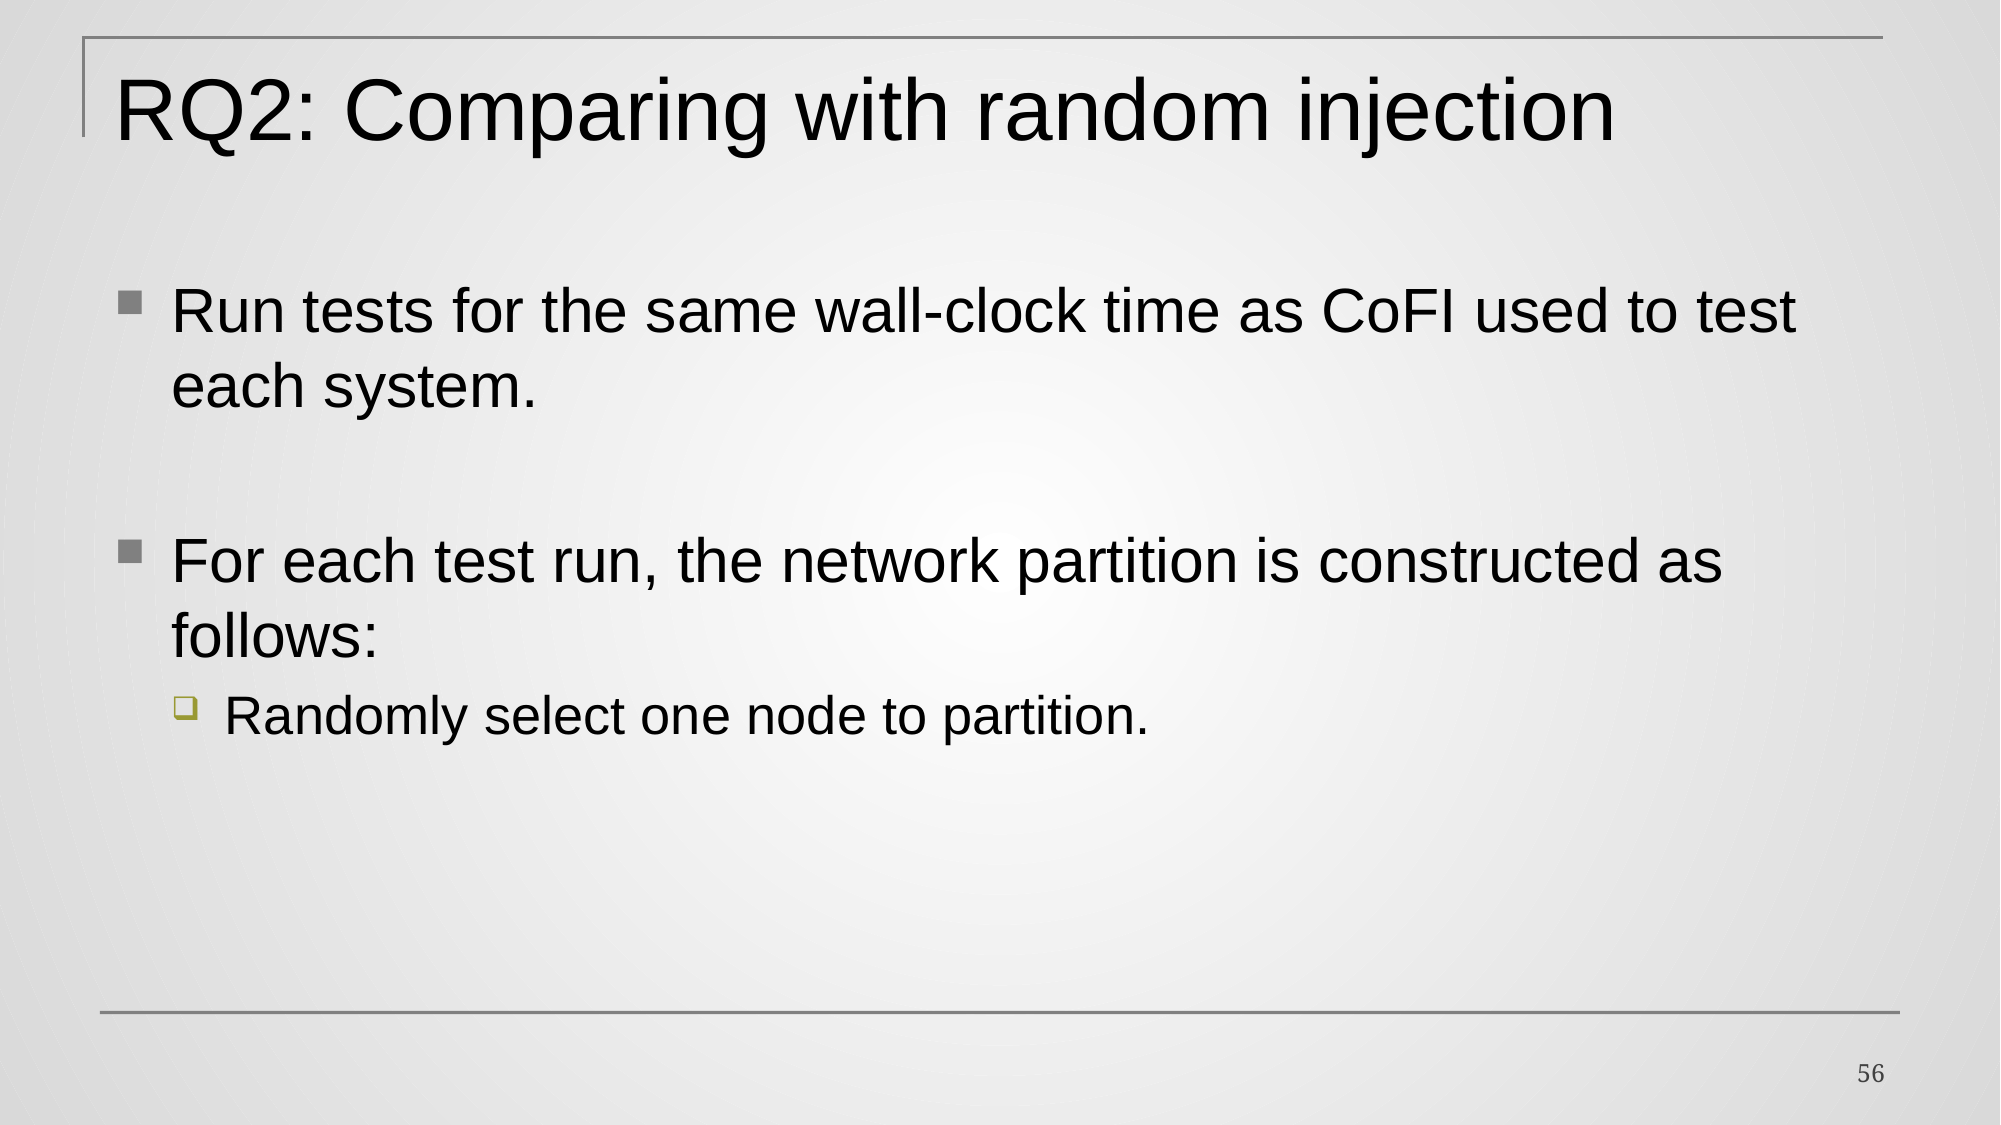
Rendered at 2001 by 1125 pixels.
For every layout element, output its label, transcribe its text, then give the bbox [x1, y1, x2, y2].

title RQ2: Comparing with random injection [99, 45, 1900, 233]
slide_number 56 [1433, 1023, 1901, 1100]
